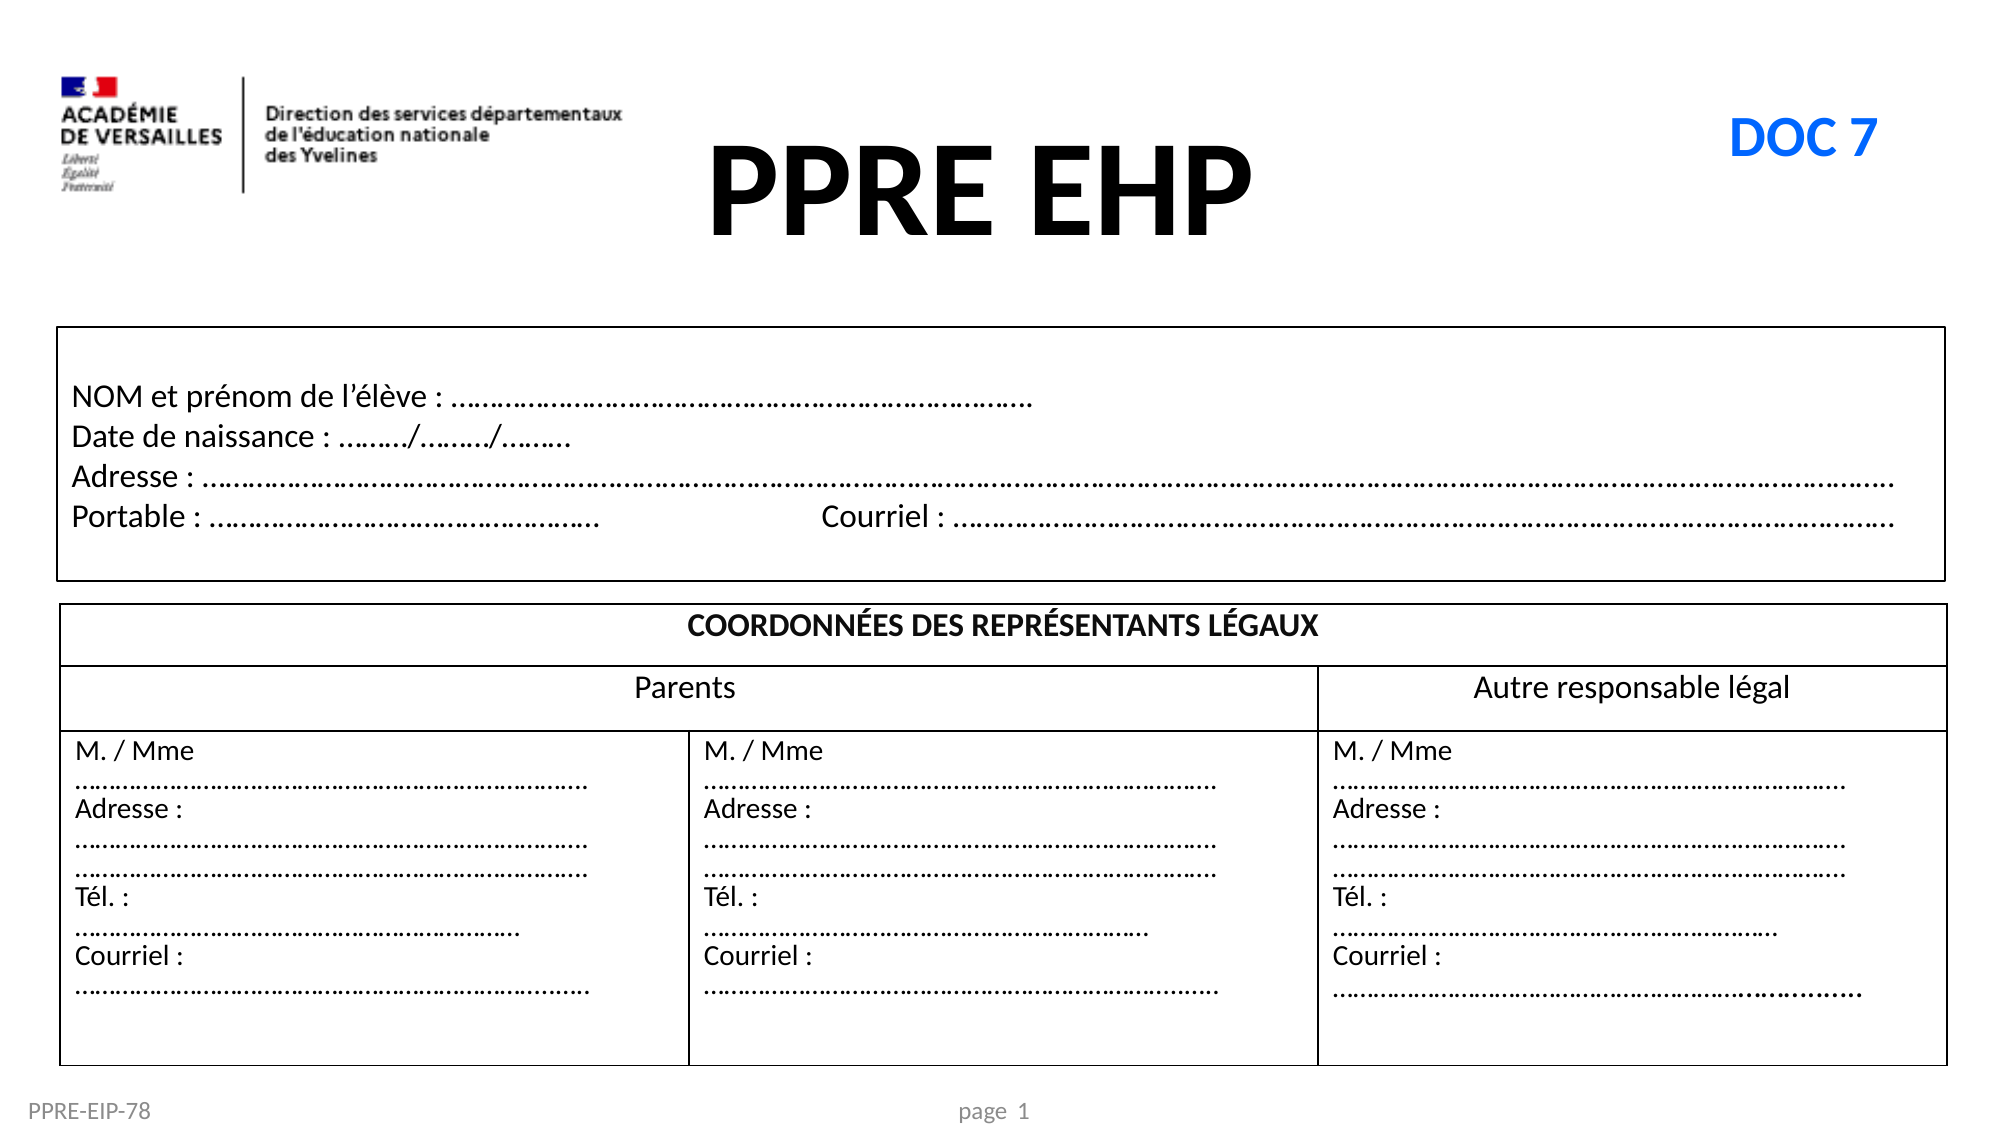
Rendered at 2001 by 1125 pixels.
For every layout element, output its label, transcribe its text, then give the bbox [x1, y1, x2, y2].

picture [59, 36, 631, 203]
table_header COORDONNÉES DES REPRÉSENTANTS LÉGAUX [61, 605, 1946, 665]
table_cell Parents [61, 667, 1317, 730]
text_box NOM et prénom de l’élève : …………………………………………………………………. Date de naissance : ………/………/……… Adresse : ………………………………………………………………………………………………………………………………………………………………………………………………….. Portable : …………………………………………… Courriel : …………………………………………………………………………………………………………… [56, 326, 1946, 582]
text_box DOC 7 [1714, 90, 1895, 176]
table_cell M. / Mme …………………………………………………………………. Adresse : …………………………………………………………………. …………………………………………………………………. Tél. : ………………………………………………………… Courriel : ……………………………………………………………..….. [690, 732, 1317, 1065]
table_cell Autre responsable légal [1319, 667, 1946, 730]
text_box PPRE EHP [360, 90, 1601, 271]
table_cell M. / Mme …………………………………………………………………. Adresse : …………………………………………………………………. …………………………………………………………………. Tél. : ………………………………………………………… Courriel : ……………………………………………………………..….. [61, 732, 688, 1065]
table_cell M. / Mme …………………………………………………………………. Adresse : …………………………………………………………………. …………………………………………………………………. Tél. : ………………………………………………………… Courriel : ……………………………………………………………..….. [1319, 732, 1946, 1065]
footer PPRE-EIP-78 page 1 [13, 1079, 2000, 1125]
